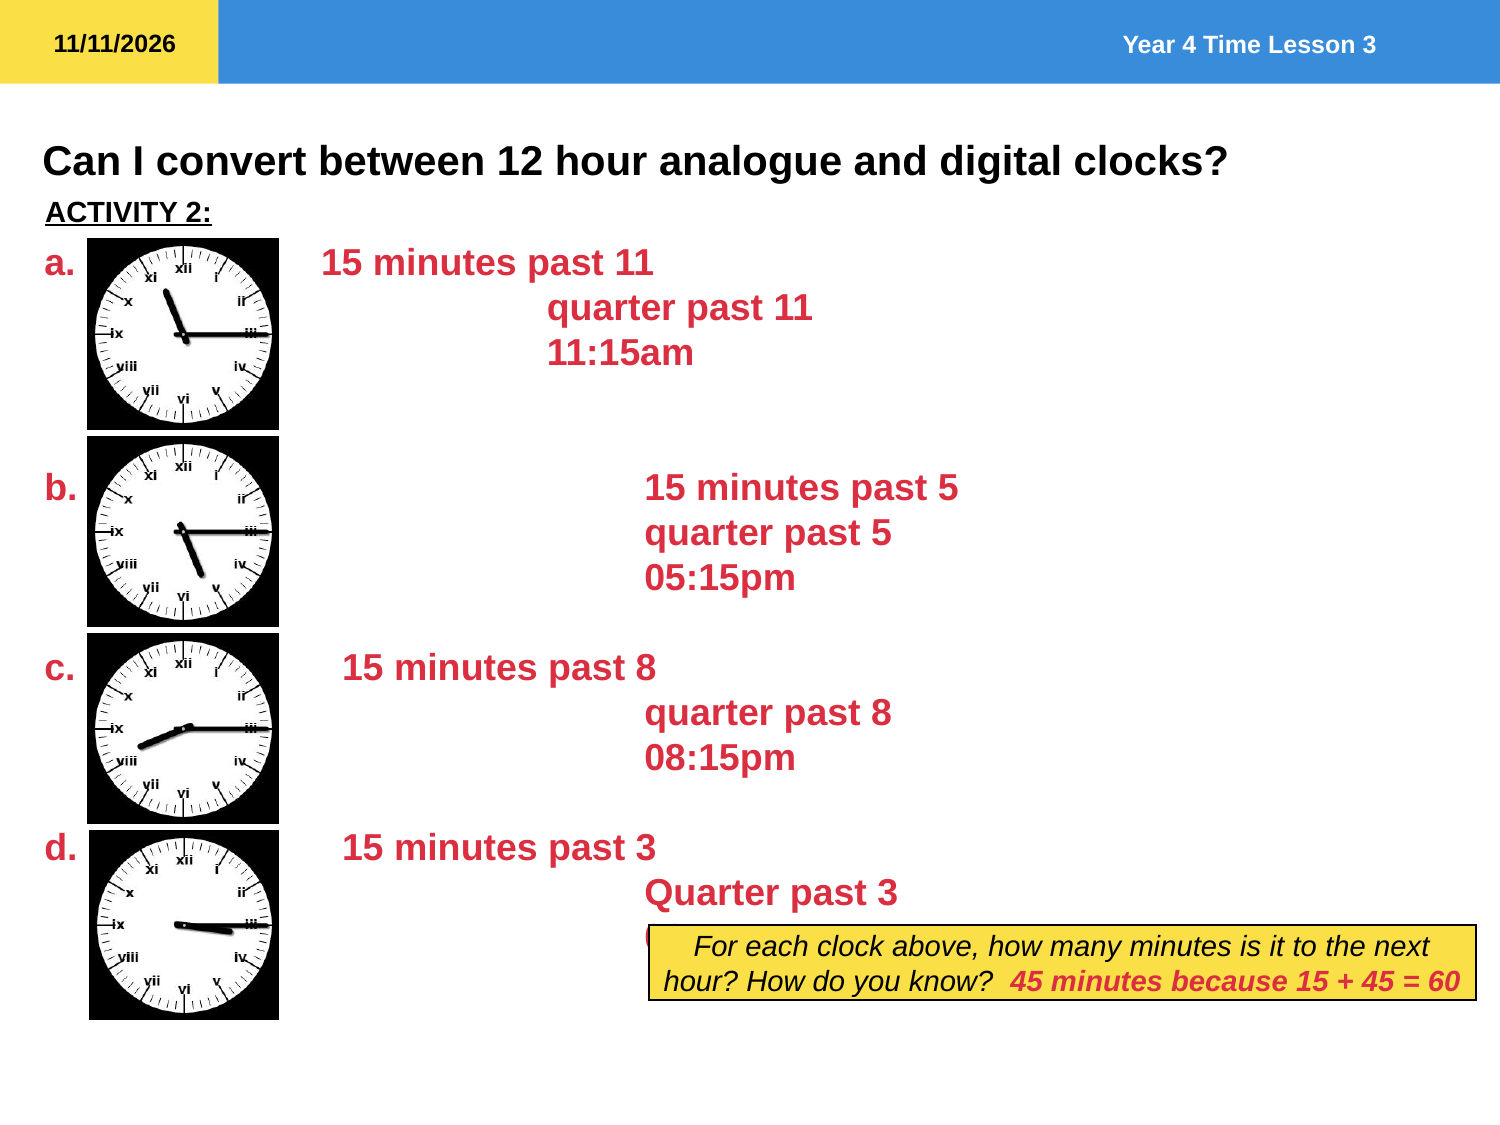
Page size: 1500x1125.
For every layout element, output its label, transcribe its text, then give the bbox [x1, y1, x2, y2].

picture [87, 238, 279, 430]
text_box For each clock above, how many minutes is it to the next hour? How do you know? 45 minutes because 15 + 45 = 60 [648, 924, 1477, 1001]
picture [87, 633, 279, 824]
picture [89, 830, 279, 1020]
text_box 15 minutes past 11 quarter past 11 11:15am b. 15 minutes past 5 quarter past 5 05:15pm 15 minutes past 8 quarter past 8 08:15pm 15 minutes past 3 Quarter past 3 03:15am [29, 230, 1500, 965]
picture [87, 435, 279, 627]
text_box ACTIVITY 2: [30, 186, 227, 230]
